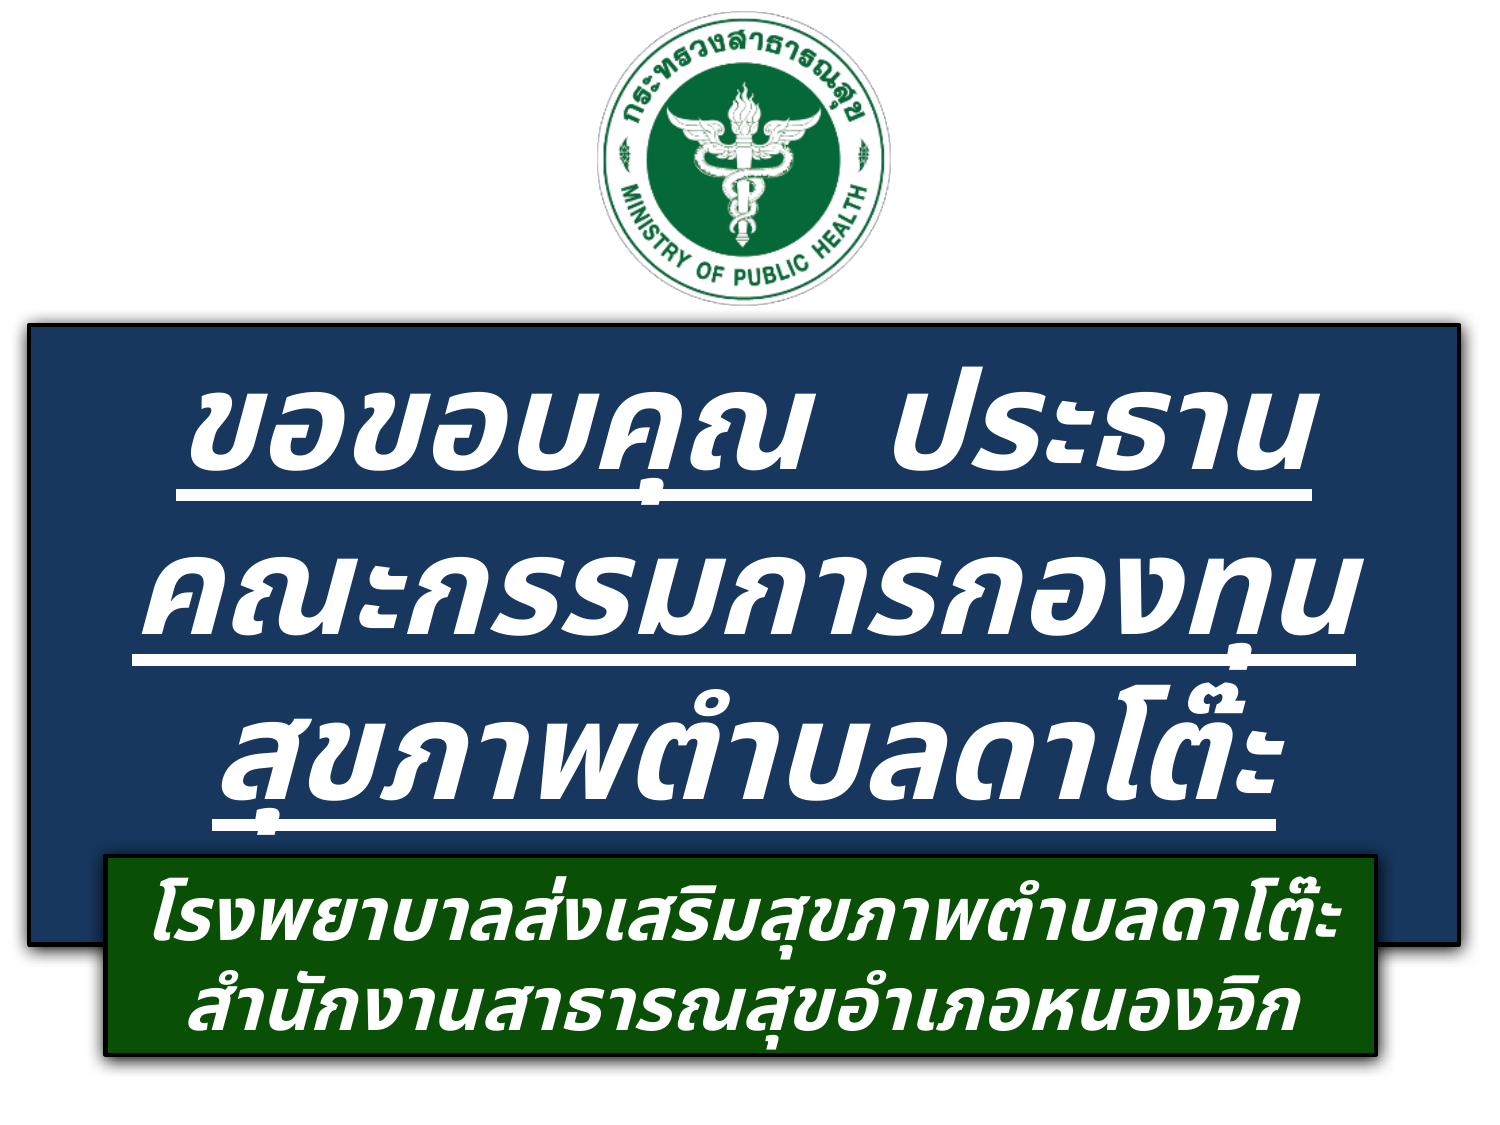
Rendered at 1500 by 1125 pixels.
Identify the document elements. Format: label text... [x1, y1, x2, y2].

picture [597, 11, 891, 306]
text_box ขอขอบคุณ ประธาน คณะกรรมการกองทุนสุขภาพตำบลดาโต๊ะ [27, 323, 1461, 947]
text_box โรงพยาบาลส่งเสริมสุขภาพตำบลดาโต๊ะ สำนักงานสาธารณสุขอำเภอหนองจิก [103, 854, 1378, 1057]
